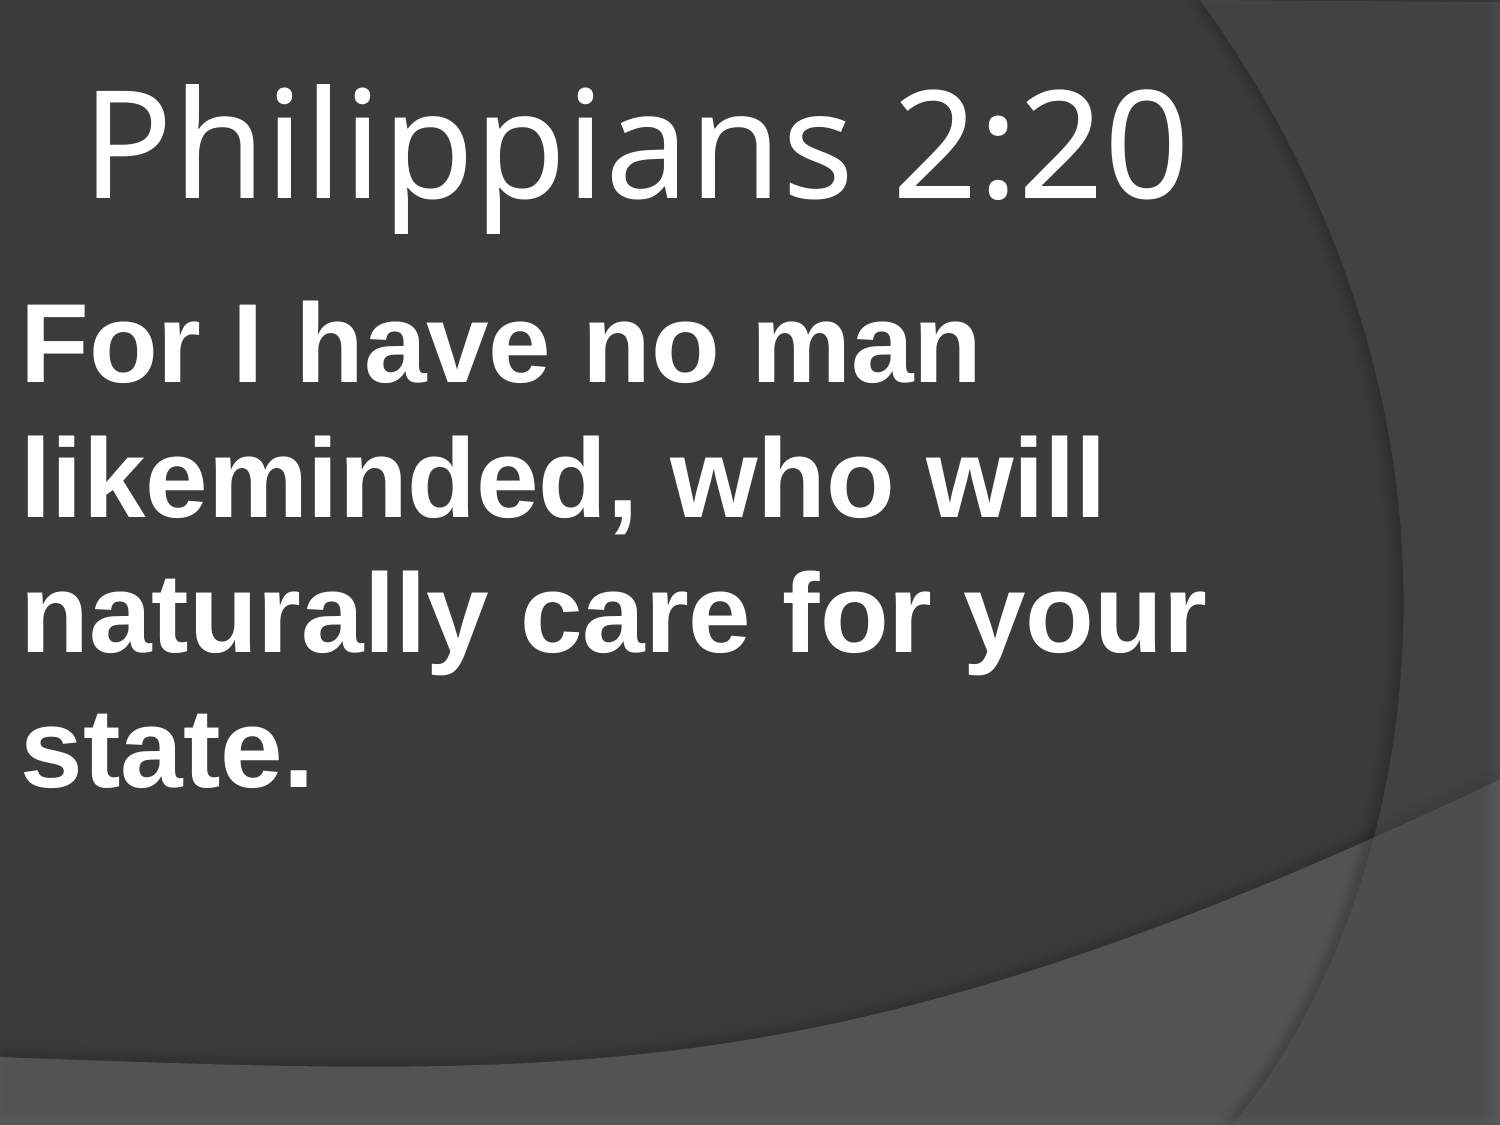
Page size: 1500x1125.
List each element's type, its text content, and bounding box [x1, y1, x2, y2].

list For I have no man likeminded, who will naturally care for your state. [0, 262, 1488, 1125]
title Philippians 2:20 [75, 45, 1300, 233]
